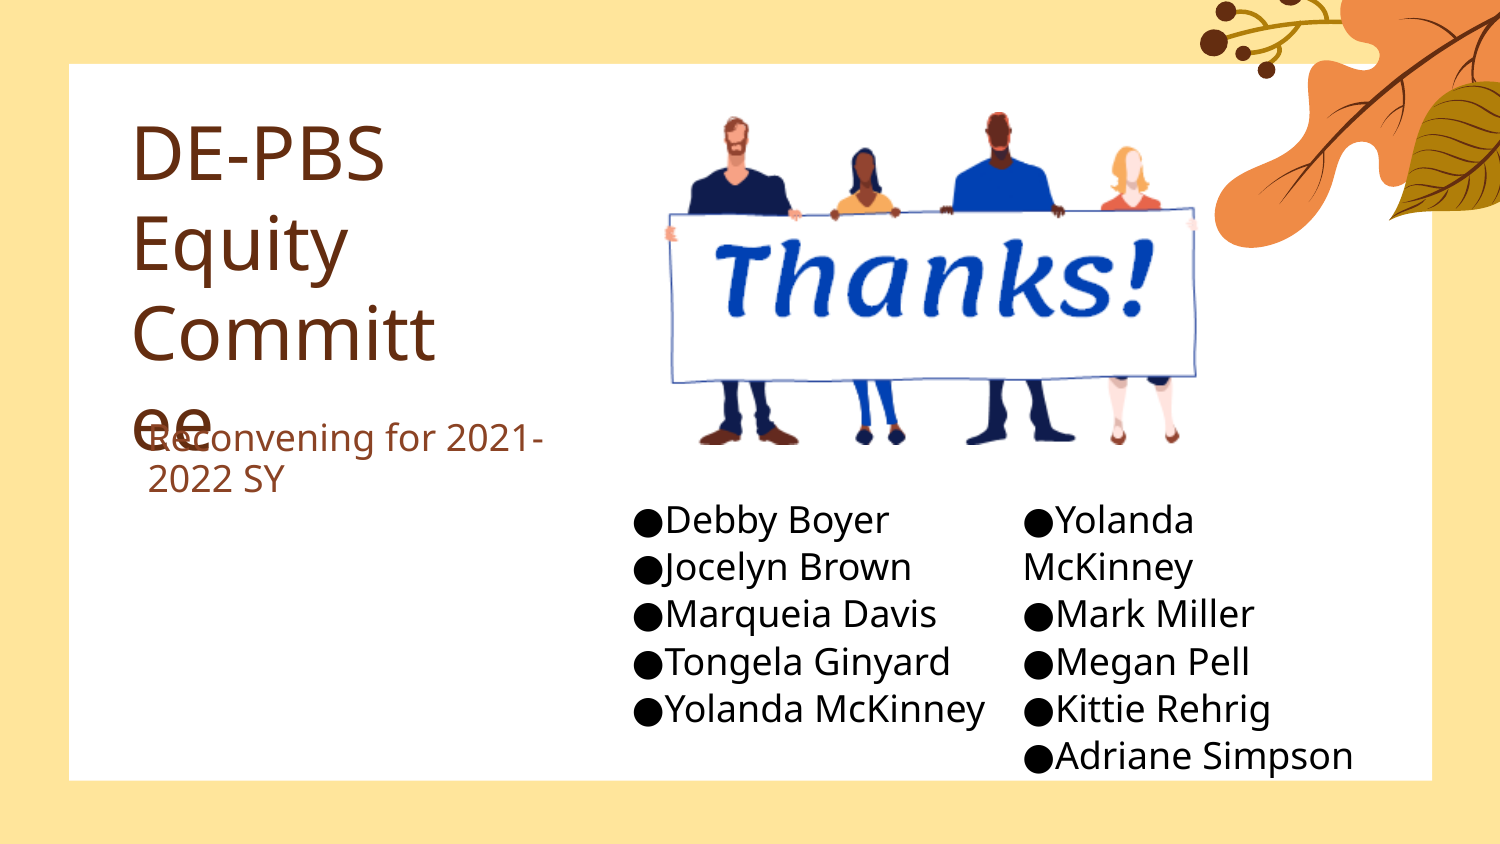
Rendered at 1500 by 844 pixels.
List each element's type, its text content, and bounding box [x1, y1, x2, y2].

list Reconvening for 2021-2022 SY [132, 404, 586, 545]
picture [649, 111, 1214, 446]
text_box ●Yolanda McKinney ●Mark Miller ●Megan Pell ●Kittie Rehrig ●Adriane Simpson [1007, 478, 1390, 792]
title DE-PBS Equity Committee [115, 90, 489, 185]
text_box ●Debby Boyer ●Jocelyn Brown ●Marqueia Davis ●Tongela Ginyard ●Yolanda McKinney [616, 478, 1007, 792]
